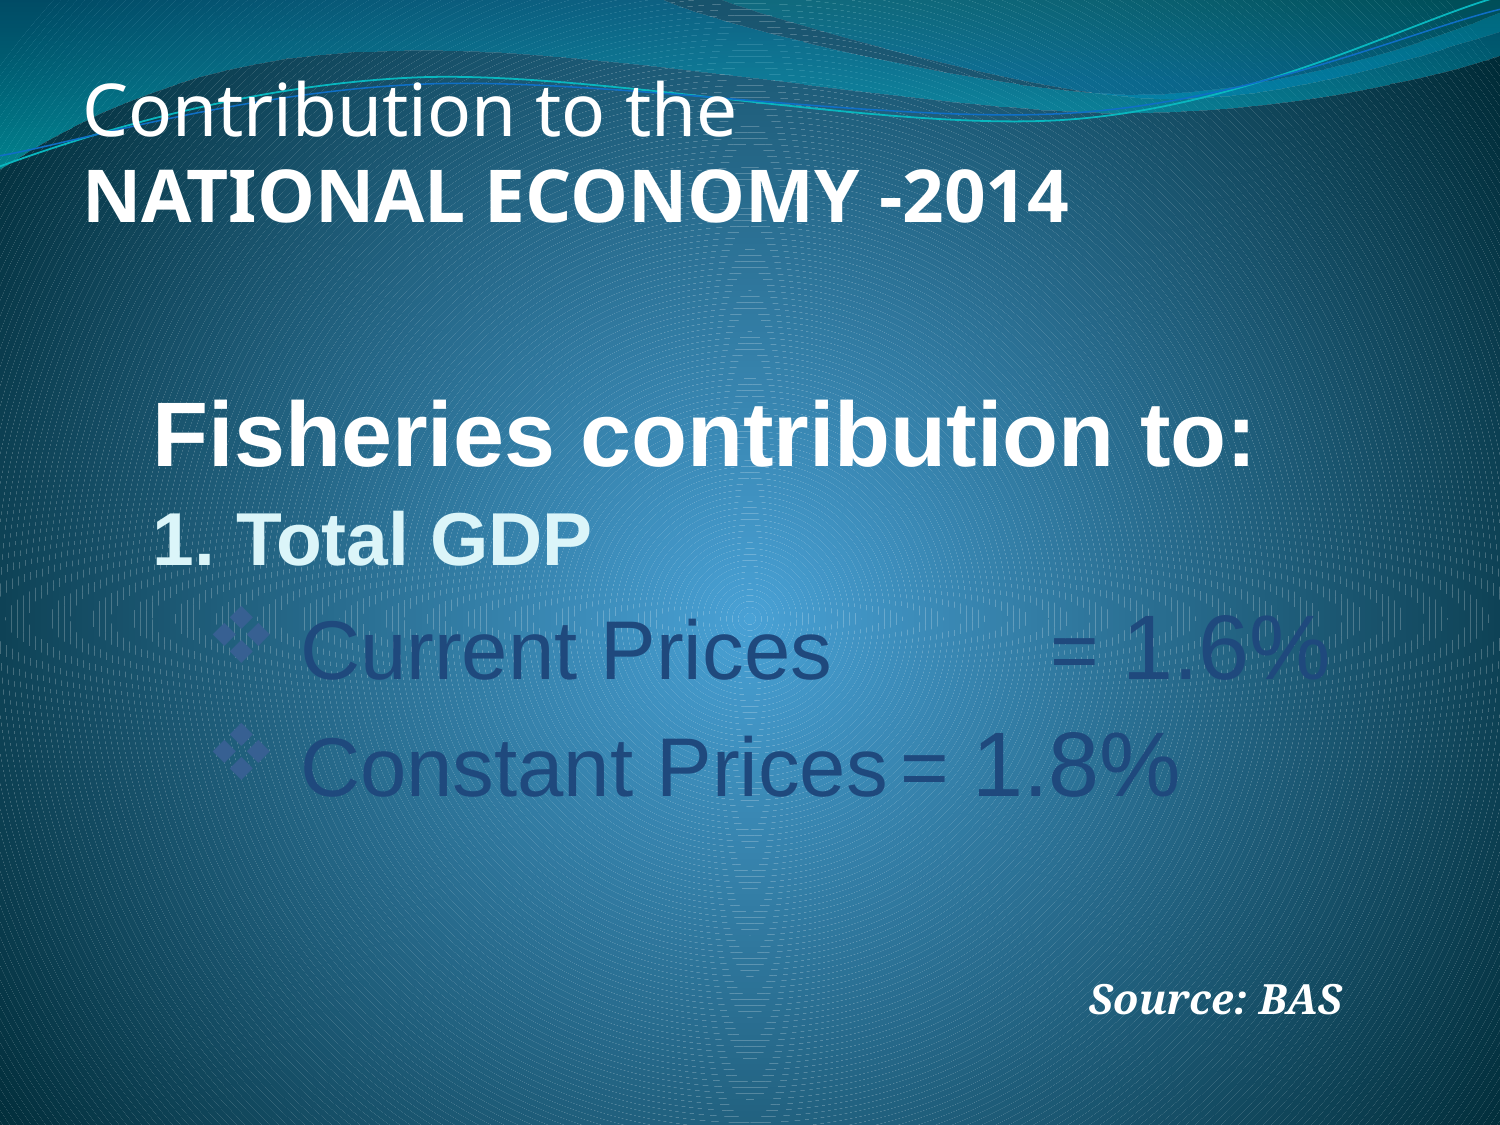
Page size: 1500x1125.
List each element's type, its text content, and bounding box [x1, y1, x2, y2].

text_box Source: BAS [1073, 965, 1357, 1031]
text_box Fisheries contribution to: 1. Total GDP Current Prices = 1.6% Constant Prices = 1.8% [115, 379, 1453, 824]
text_box Contribution to the [67, 56, 1055, 159]
text_box NATIONAL ECONOMY -2014 [67, 141, 1470, 245]
